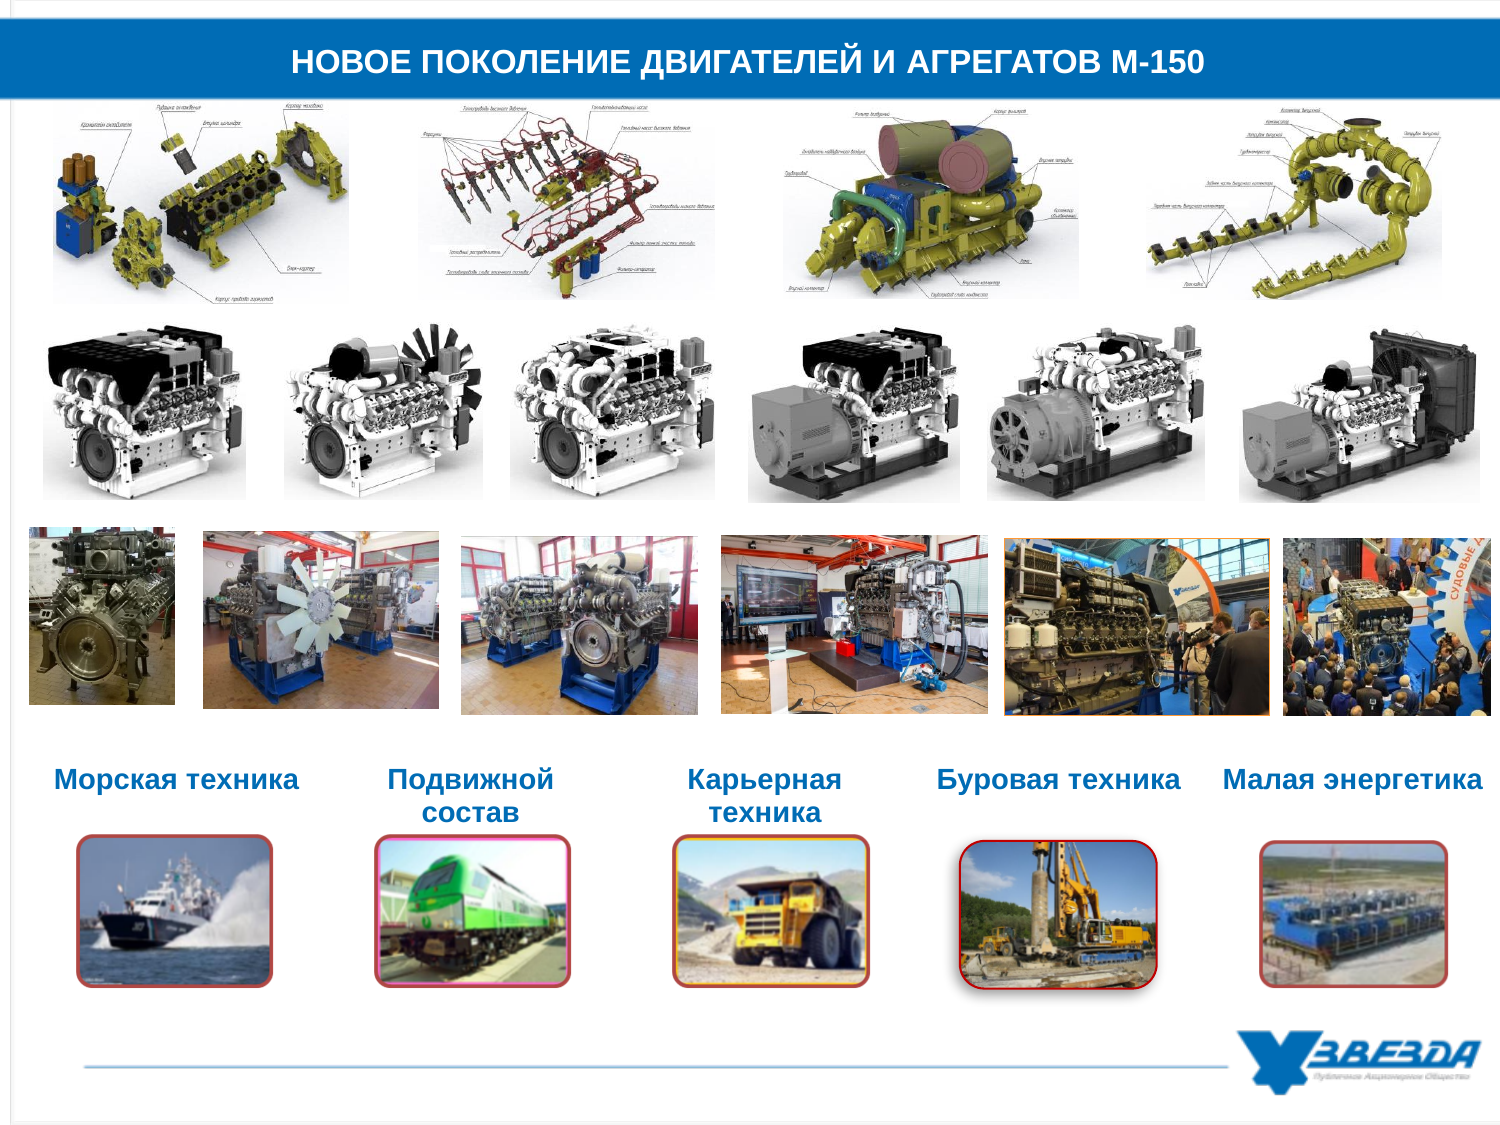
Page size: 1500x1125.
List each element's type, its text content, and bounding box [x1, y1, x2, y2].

picture [76, 834, 274, 989]
text_box новое поколение двигателей и АГРЕГАТОВ М-150 [0, 34, 1499, 86]
picture [1259, 840, 1449, 989]
picture [0, 0, 1500, 1125]
table_header Подвижной состав [325, 756, 617, 1002]
table_header Морская техника [31, 756, 323, 1002]
table_header Буровая техника [913, 756, 1205, 1002]
picture [374, 834, 572, 989]
picture [672, 834, 871, 989]
table_header Карьерная техника [619, 756, 911, 1002]
table_header Малая энергетика [1207, 756, 1499, 1002]
picture [959, 840, 1157, 989]
